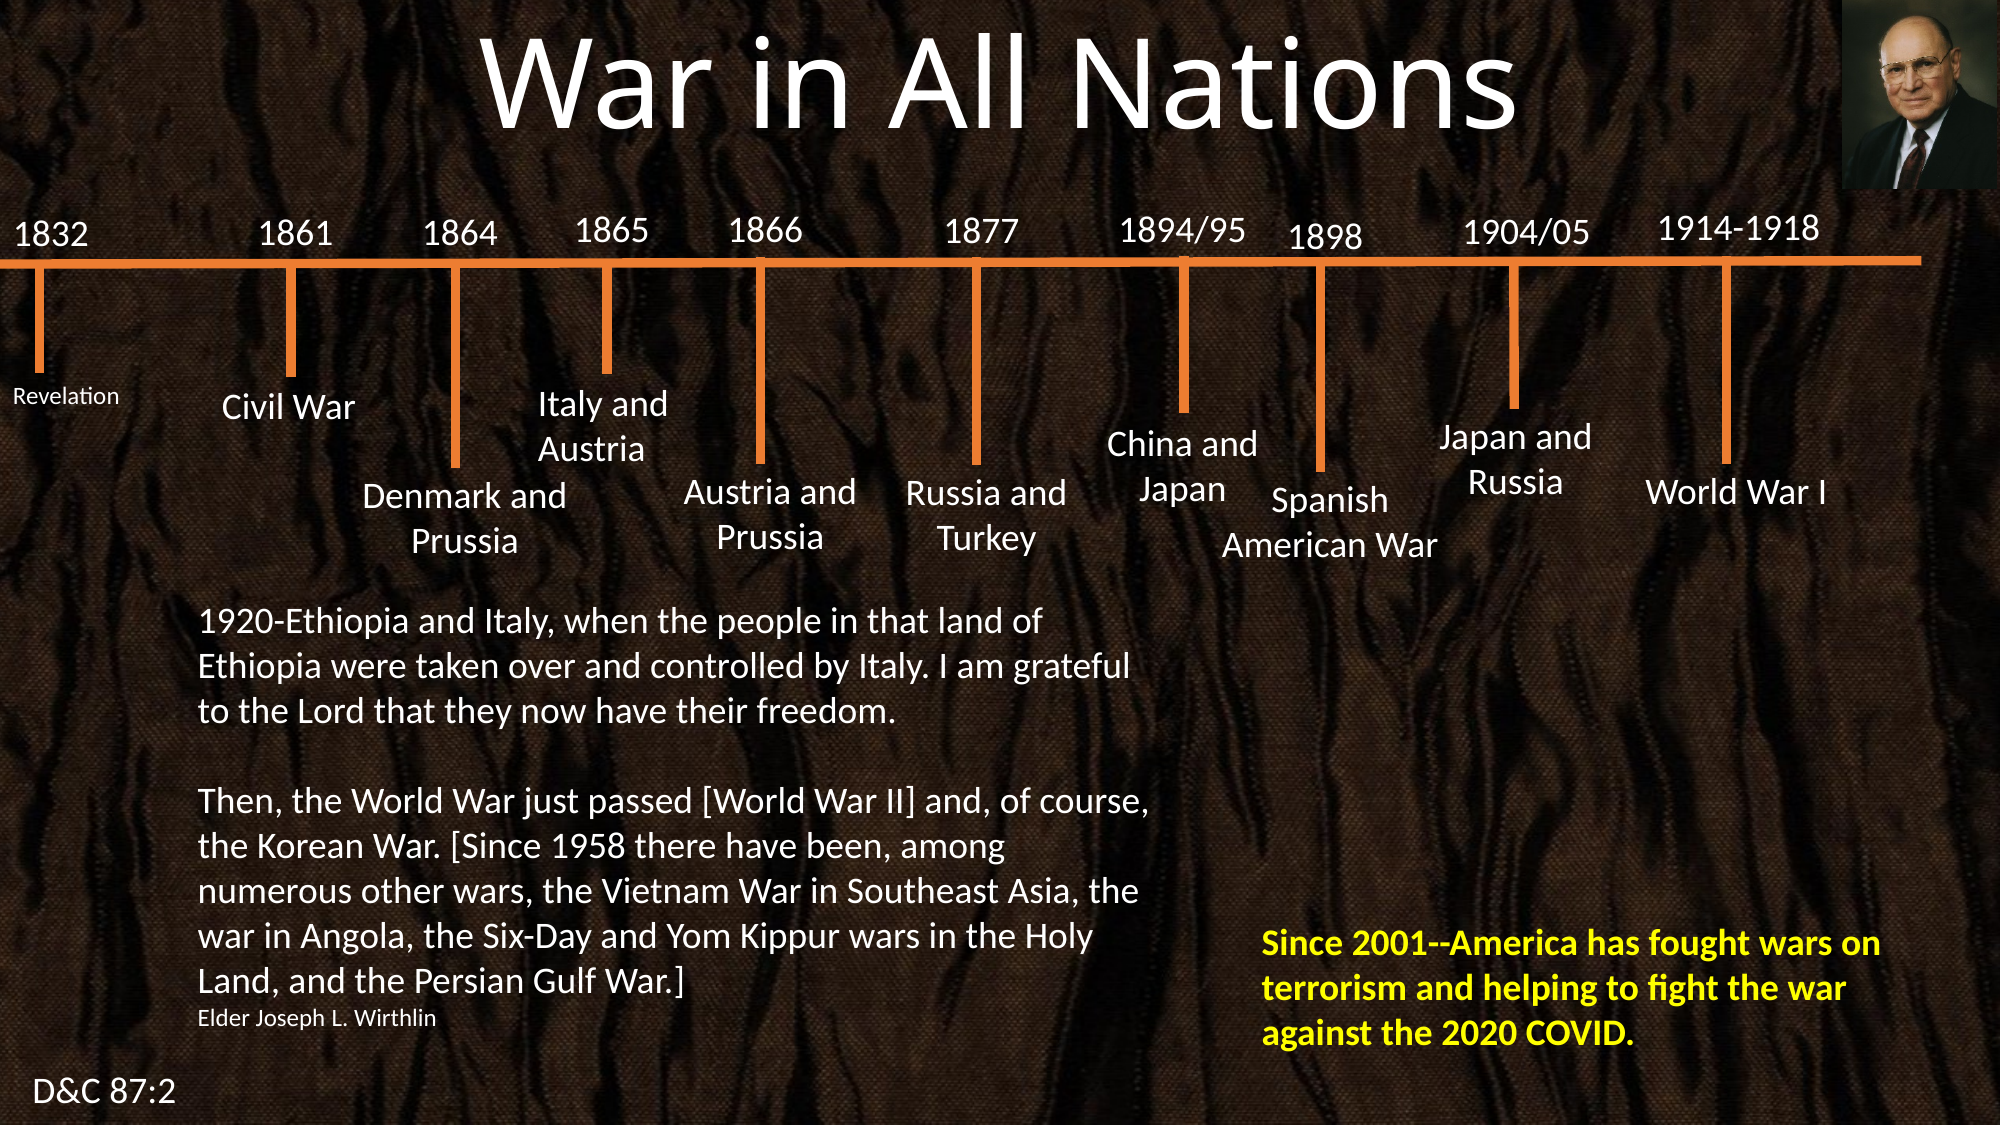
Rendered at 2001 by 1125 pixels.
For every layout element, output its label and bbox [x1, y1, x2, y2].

text_box [330, 200, 600, 570]
text_box [1381, 199, 1601, 511]
text_box [1195, 204, 1466, 574]
text_box [851, 198, 1122, 567]
picture [0, 0, 2000, 1125]
text_box [0, 260, 207, 264]
text_box [1601, 195, 1872, 521]
text_box [1048, 197, 1318, 518]
text_box [207, 200, 330, 436]
text_box [523, 197, 635, 478]
text_box [635, 197, 906, 567]
text_box [1872, 260, 1922, 264]
